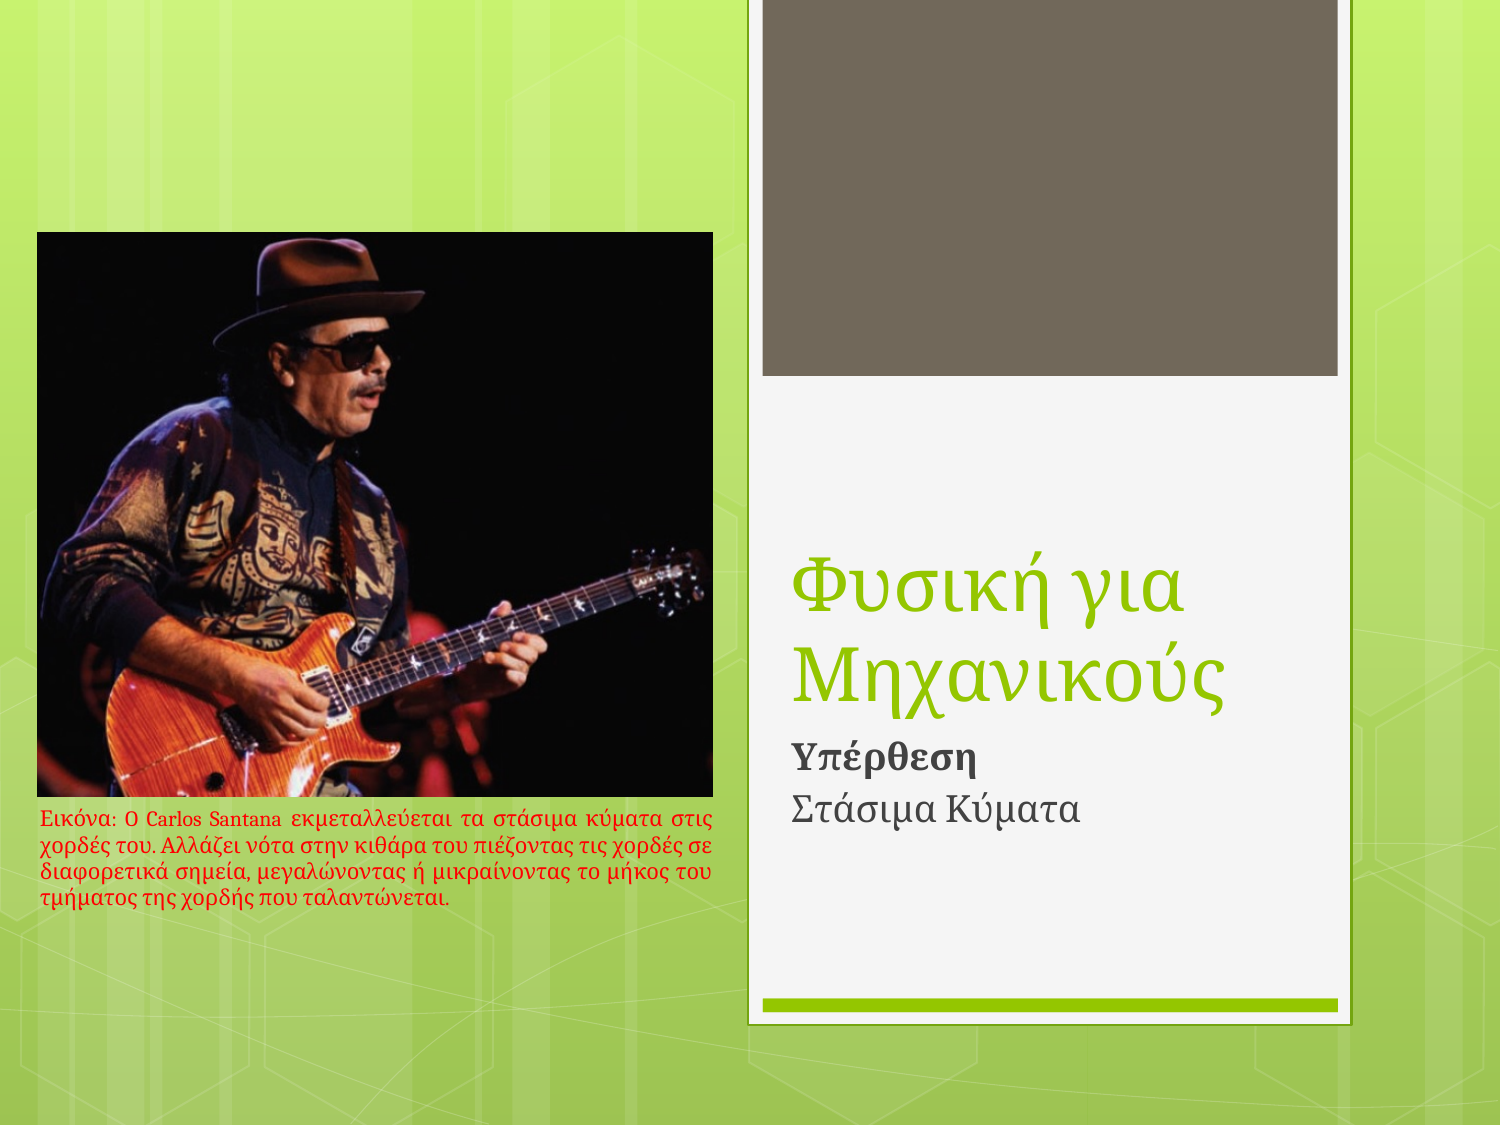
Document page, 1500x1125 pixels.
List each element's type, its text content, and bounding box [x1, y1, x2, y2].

title Φυσική για Μηχανικούς [776, 444, 1320, 724]
picture [37, 231, 713, 797]
subtitle Υπέρθεση Στάσιμα Κύματα [776, 725, 1320, 933]
text_box Εικόνα: O Carlos Santana εκμεταλλεύεται τα στάσιμα κύματα στις χορδές του. Αλλάζει νότα στην κιθάρα του πιέζοντας τις χορδές σε διαφορετικά σημεία, μεγαλώνοντας ή μικραίνοντας το μήκος του τμήματος της χορδής που ταλαντώνεται. [24, 797, 728, 918]
